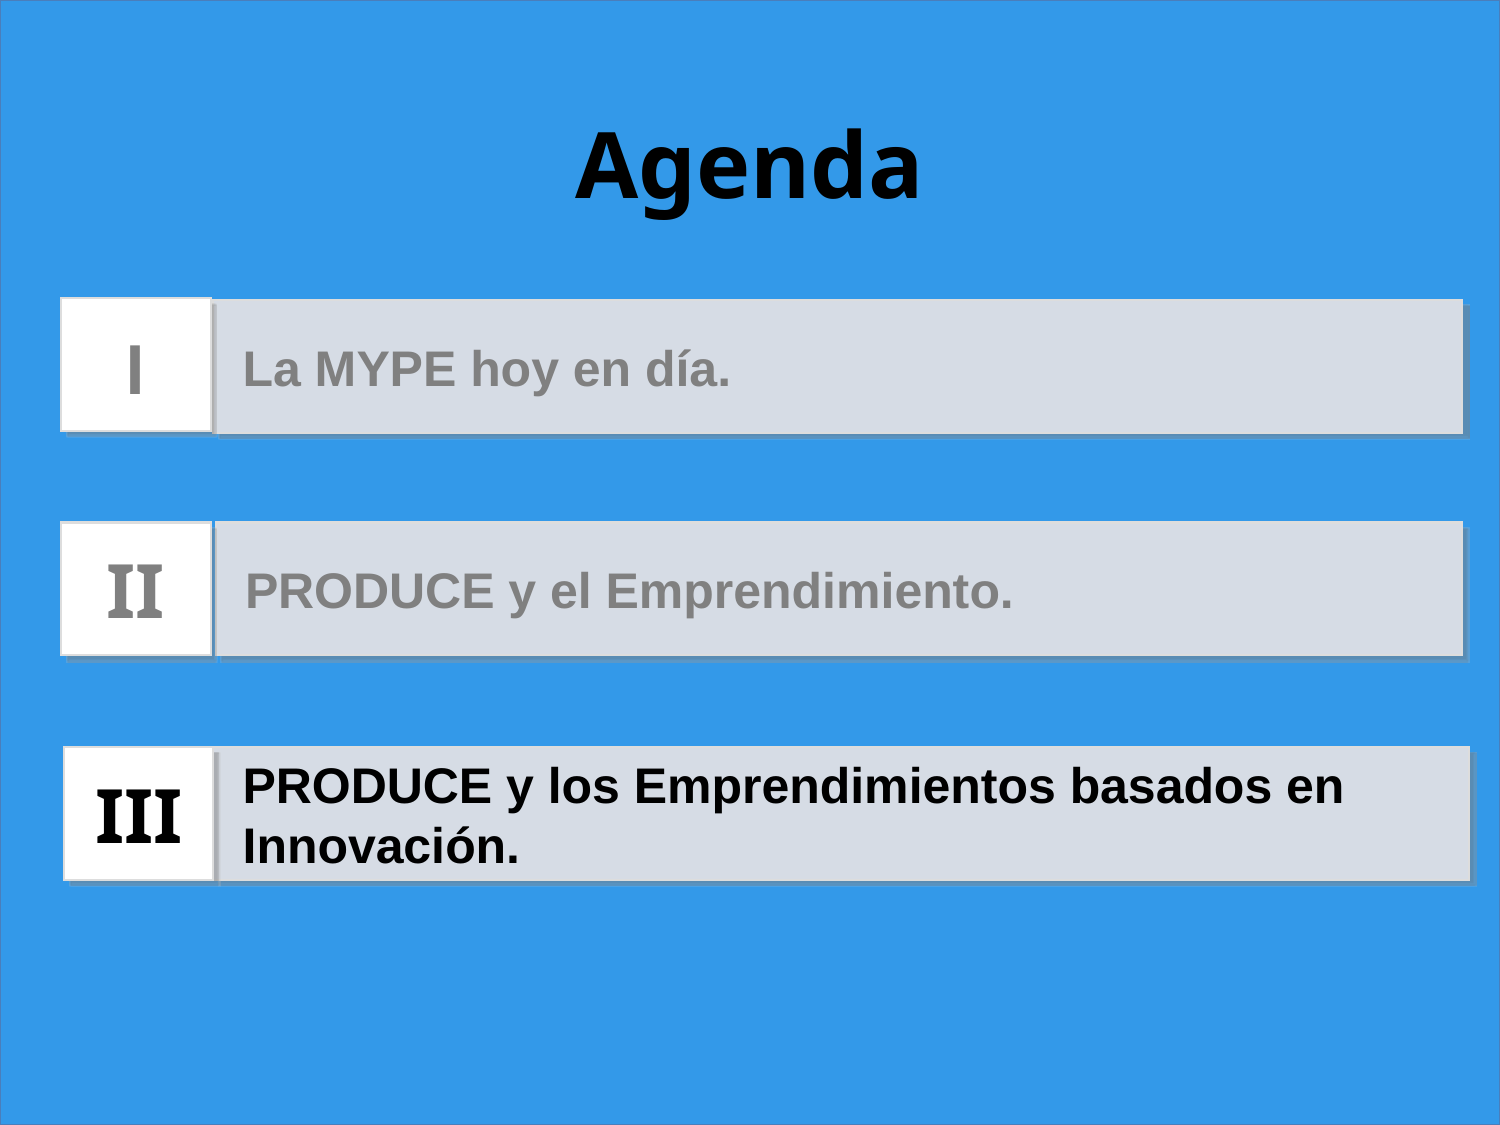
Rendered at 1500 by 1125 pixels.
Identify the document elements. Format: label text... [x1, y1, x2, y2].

title Agenda [103, 59, 1397, 278]
text_box PRODUCE y el Emprendimiento. [215, 522, 1463, 656]
text_box III [64, 746, 214, 880]
text_box I [60, 298, 211, 432]
text_box II [60, 522, 211, 656]
text_box La MYPE hoy en día. [213, 299, 1463, 433]
text_box [0, 0, 1500, 1125]
text_box PRODUCE y los Emprendimientos basados en Innovación. [214, 746, 1470, 880]
